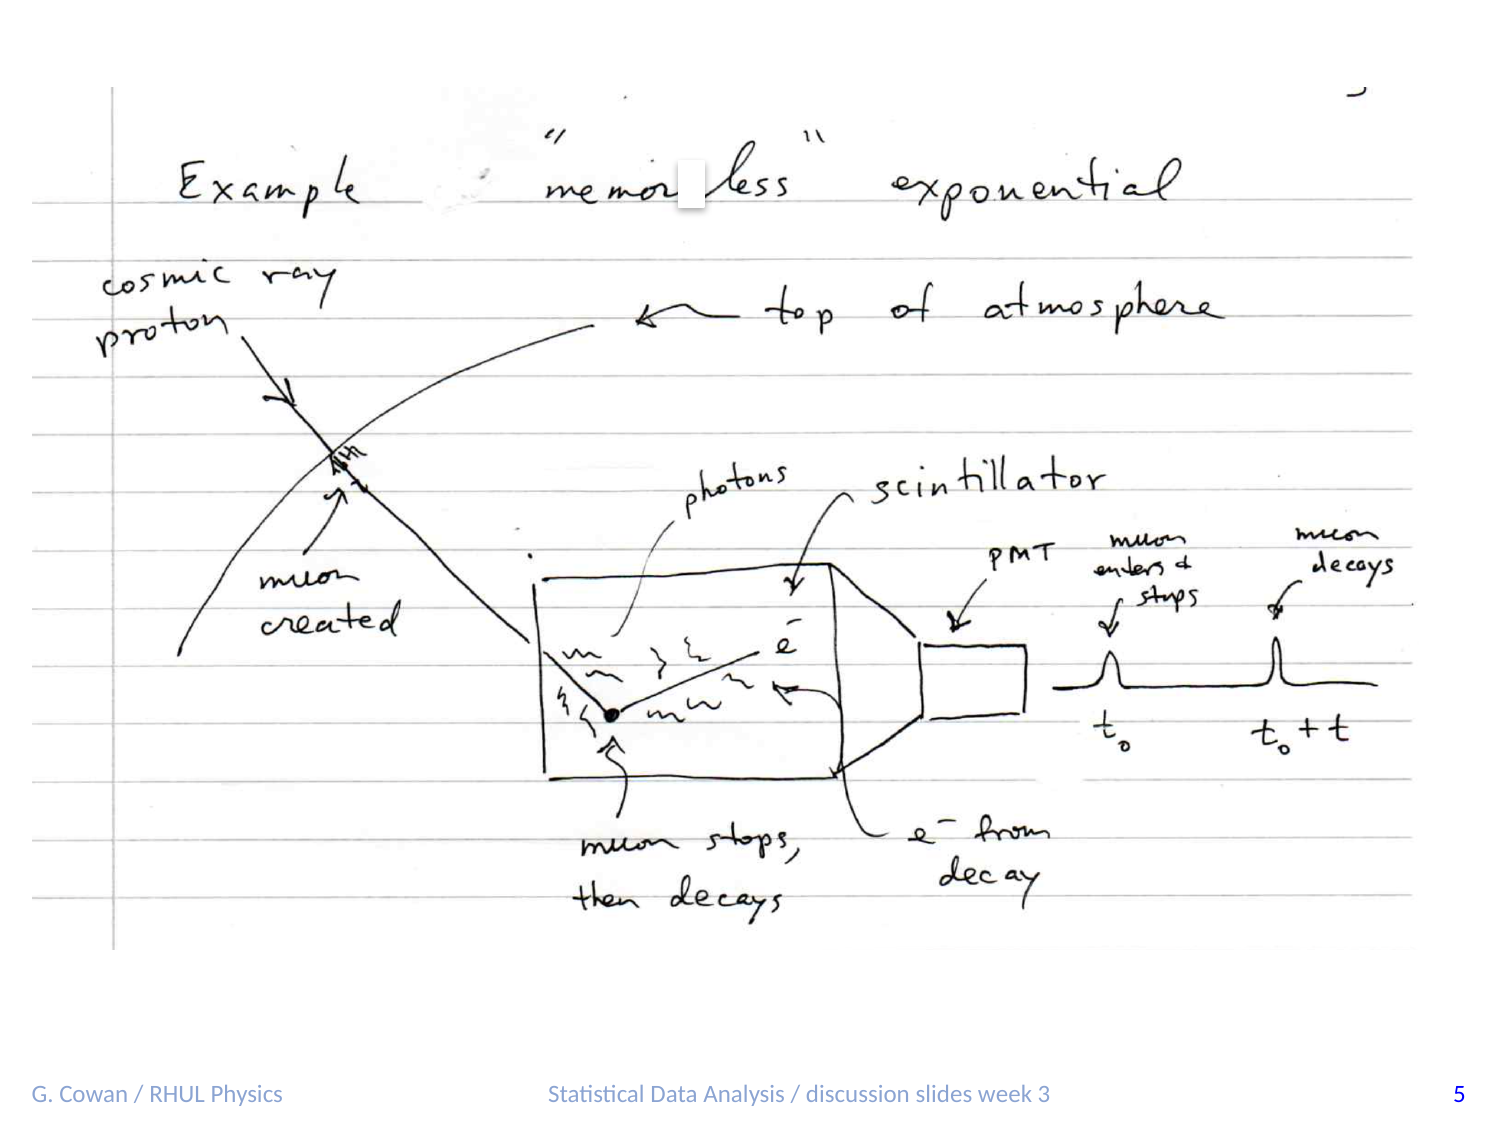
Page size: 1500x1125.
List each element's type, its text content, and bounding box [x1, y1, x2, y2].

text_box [32, 87, 1419, 951]
footer Statistical Data Analysis / discussion slides week 3 [338, 1062, 1262, 1123]
slide_number G. Cowan / RHUL Physics [16, 1062, 338, 1123]
slide_number 5 [1262, 1062, 1481, 1123]
